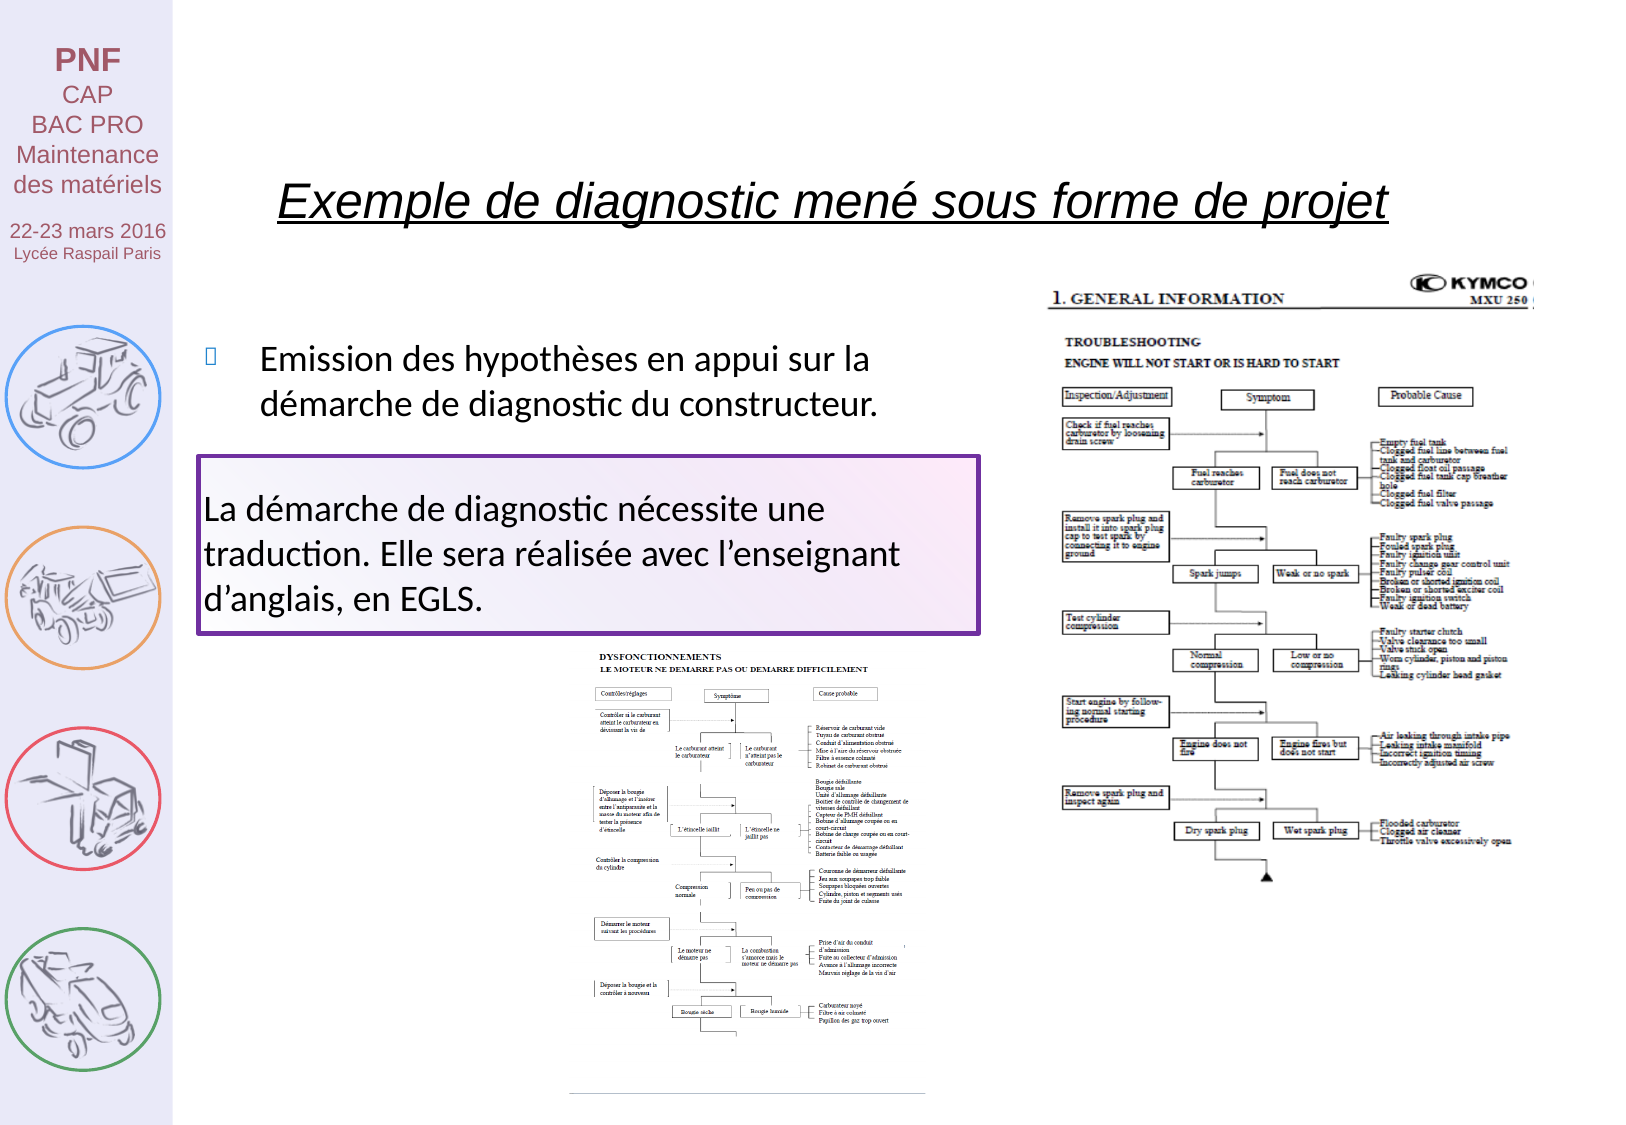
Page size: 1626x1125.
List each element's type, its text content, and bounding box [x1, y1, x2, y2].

text_box [198, 457, 979, 634]
picture [1042, 266, 1534, 888]
text_box Exemple de diagnostic mené sous forme de projet [262, 160, 1625, 236]
picture [569, 644, 926, 1095]
text_box Emission des hypothèses en appui sur la démarche de diagnostic du constructeur. La démarche de diagnostic nécessite une traduction. Elle sera réalisée avec l’enseignant d’anglais, en EGLS. [188, 326, 1005, 457]
